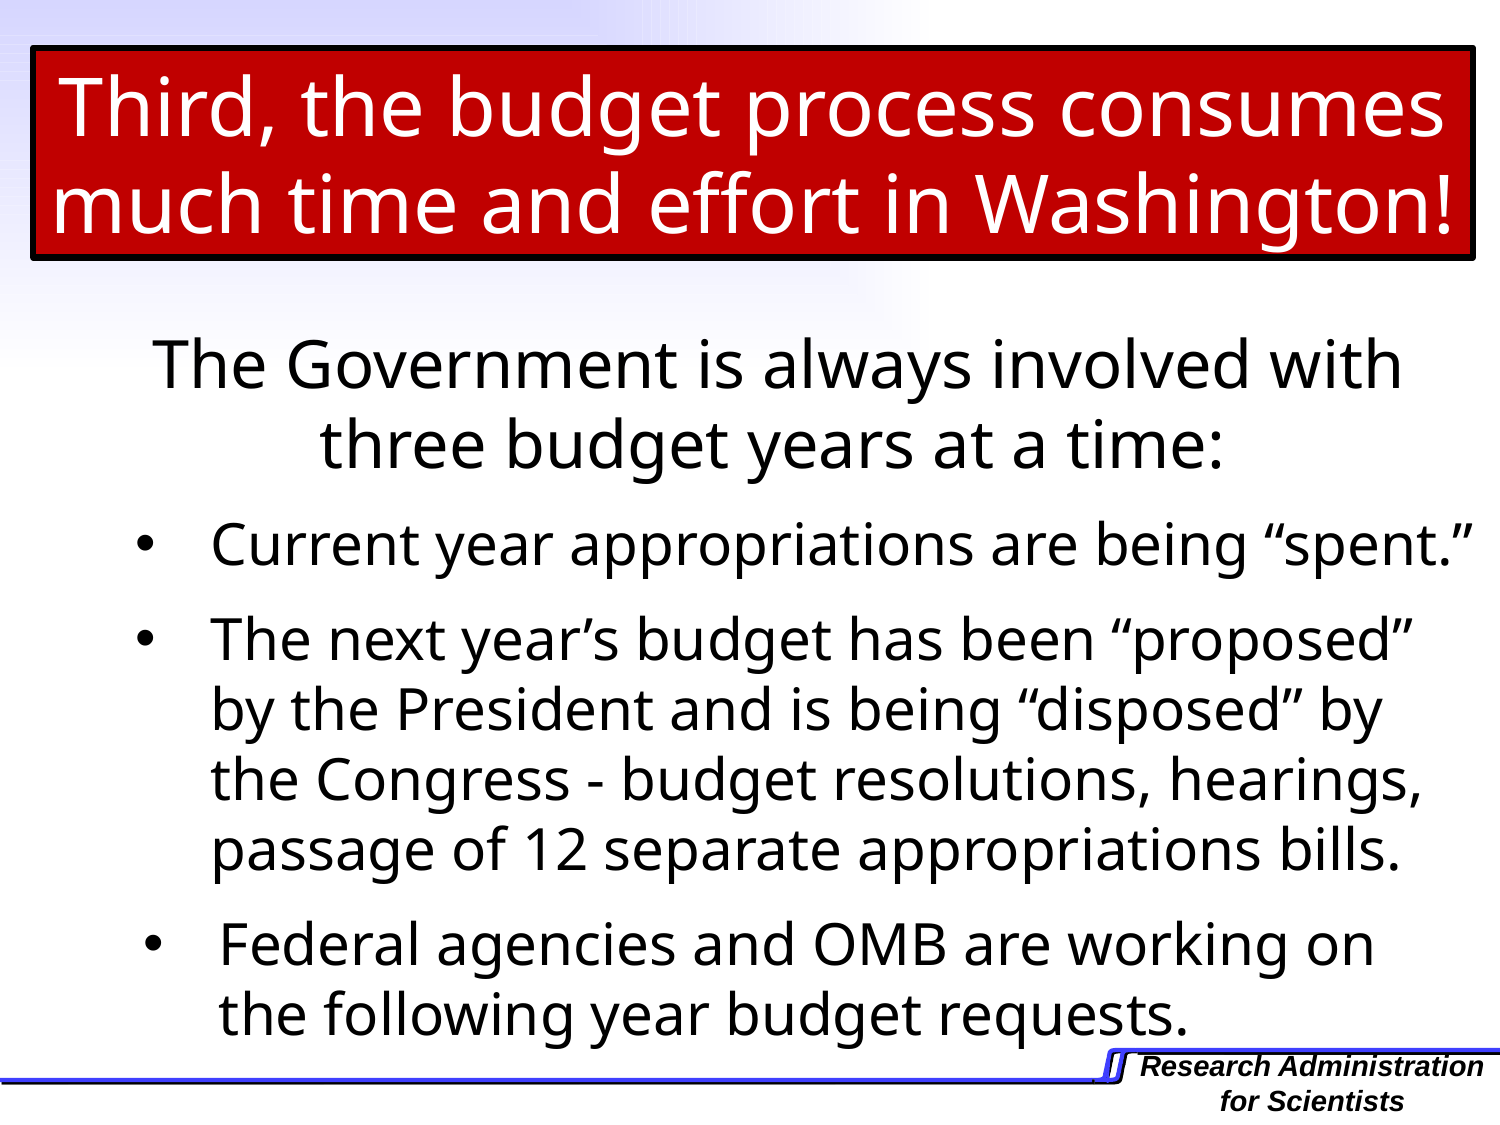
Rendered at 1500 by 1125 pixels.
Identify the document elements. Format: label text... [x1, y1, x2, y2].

text_box The Government is always involved with three budget years at a time: Current year appropriations are being “spent.” The next year’s budget has been “proposed” by the President and is being “disposed” by the Congress - budget resolutions, hearings, passage of 12 separate appropriations bills. Federal agencies and OMB are working on the following year budget requests. [0, 274, 1495, 1055]
text_box Third, the budget process consumes much time and effort in Washington! [31, 46, 1475, 260]
